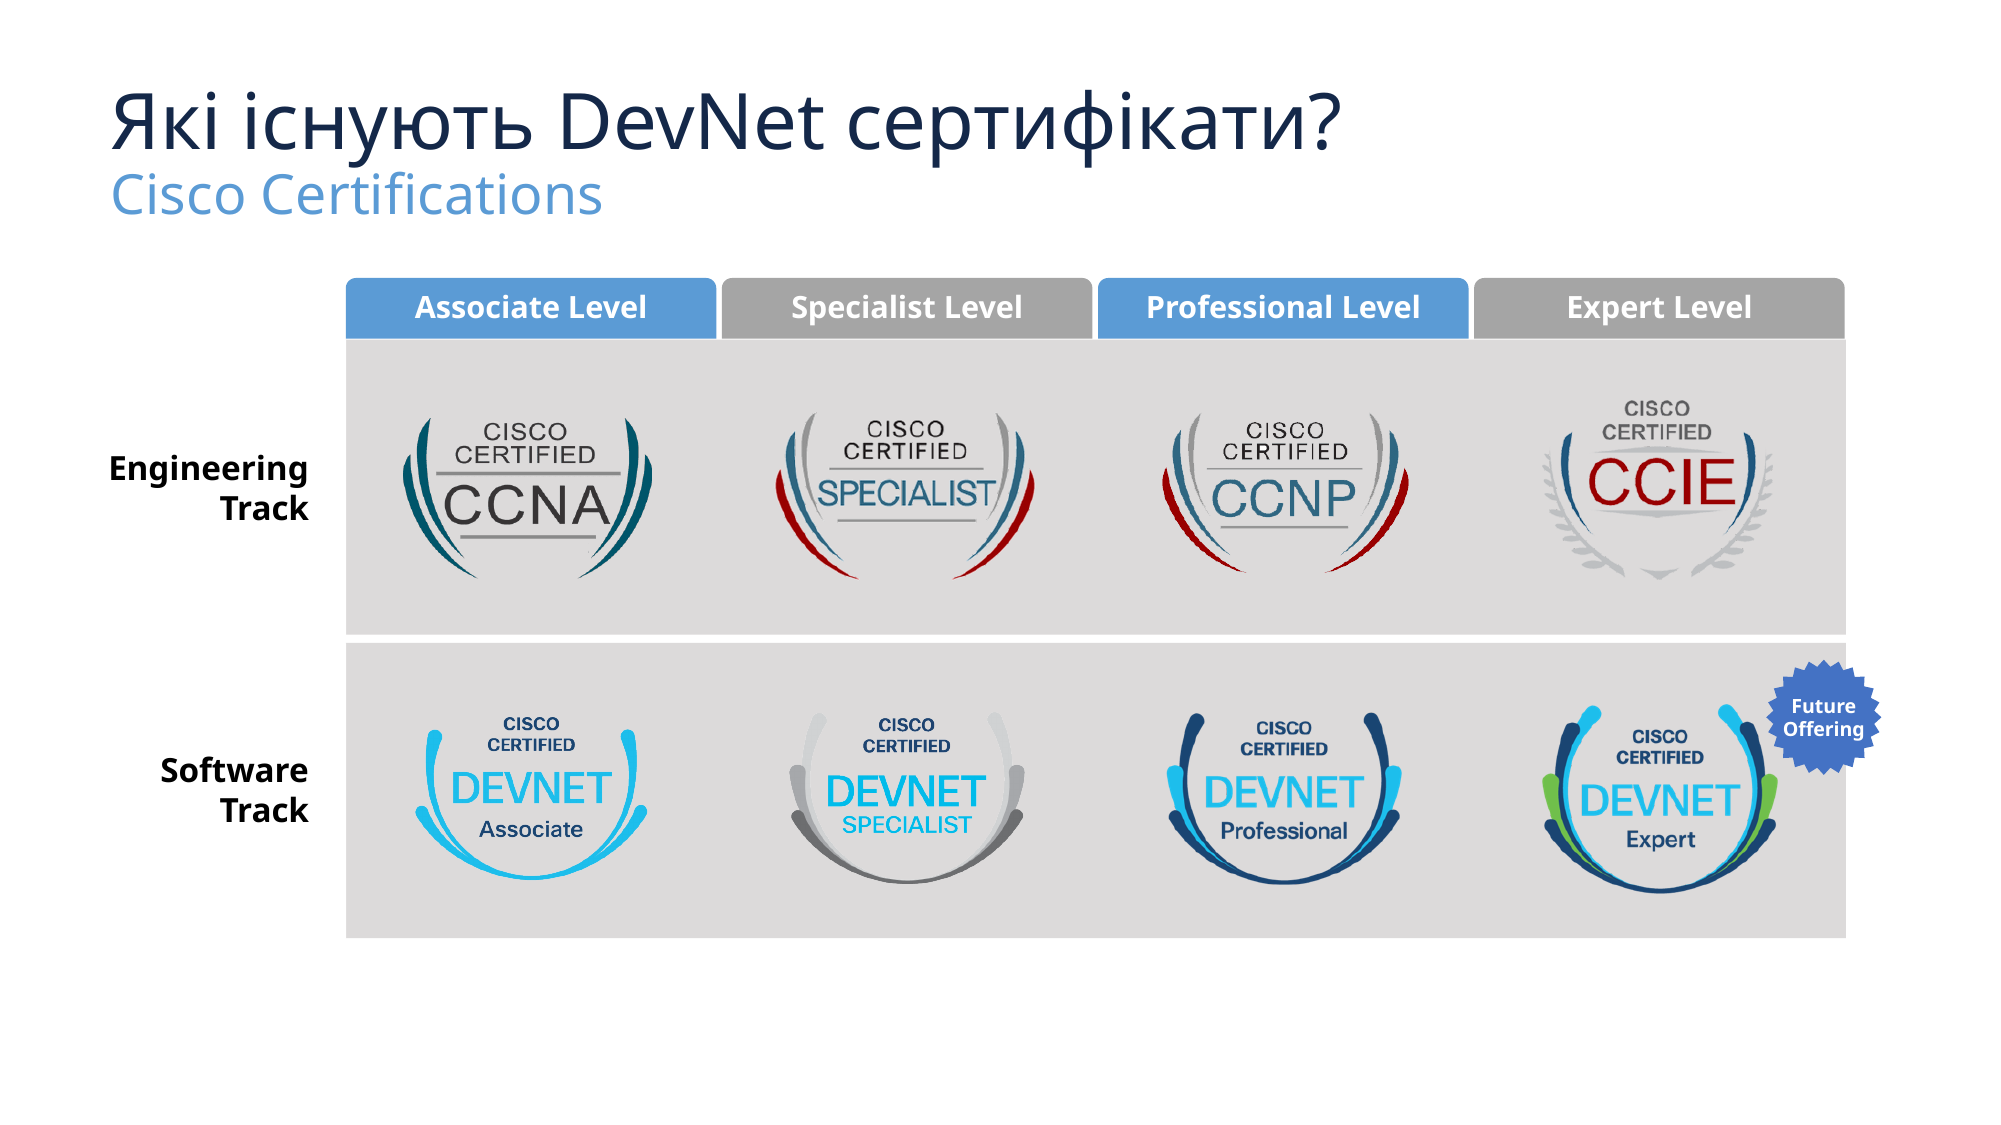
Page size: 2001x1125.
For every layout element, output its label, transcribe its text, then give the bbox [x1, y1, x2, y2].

text_box [46, 642, 348, 940]
text_box Expert Level [1474, 277, 1845, 339]
picture [1159, 367, 1410, 618]
picture [774, 403, 1040, 587]
picture [1542, 400, 1773, 580]
picture [361, 391, 694, 605]
text_box Professional Level [1098, 277, 1469, 339]
text_box Specialist Level [721, 277, 1093, 339]
text_box Associate Level [345, 277, 717, 339]
text_box Future Offering [1766, 658, 1883, 777]
text_box Engineering Track [112, 388, 310, 586]
text_box Software Track [112, 690, 310, 888]
text_box [348, 642, 1847, 939]
picture [411, 702, 651, 895]
picture [1163, 702, 1403, 895]
text_box [46, 338, 348, 636]
picture [1540, 702, 1779, 895]
picture [789, 712, 1025, 884]
title Які існують DevNet сертифікати? Cisco Certifications [95, 74, 1922, 235]
text_box [348, 338, 1847, 636]
